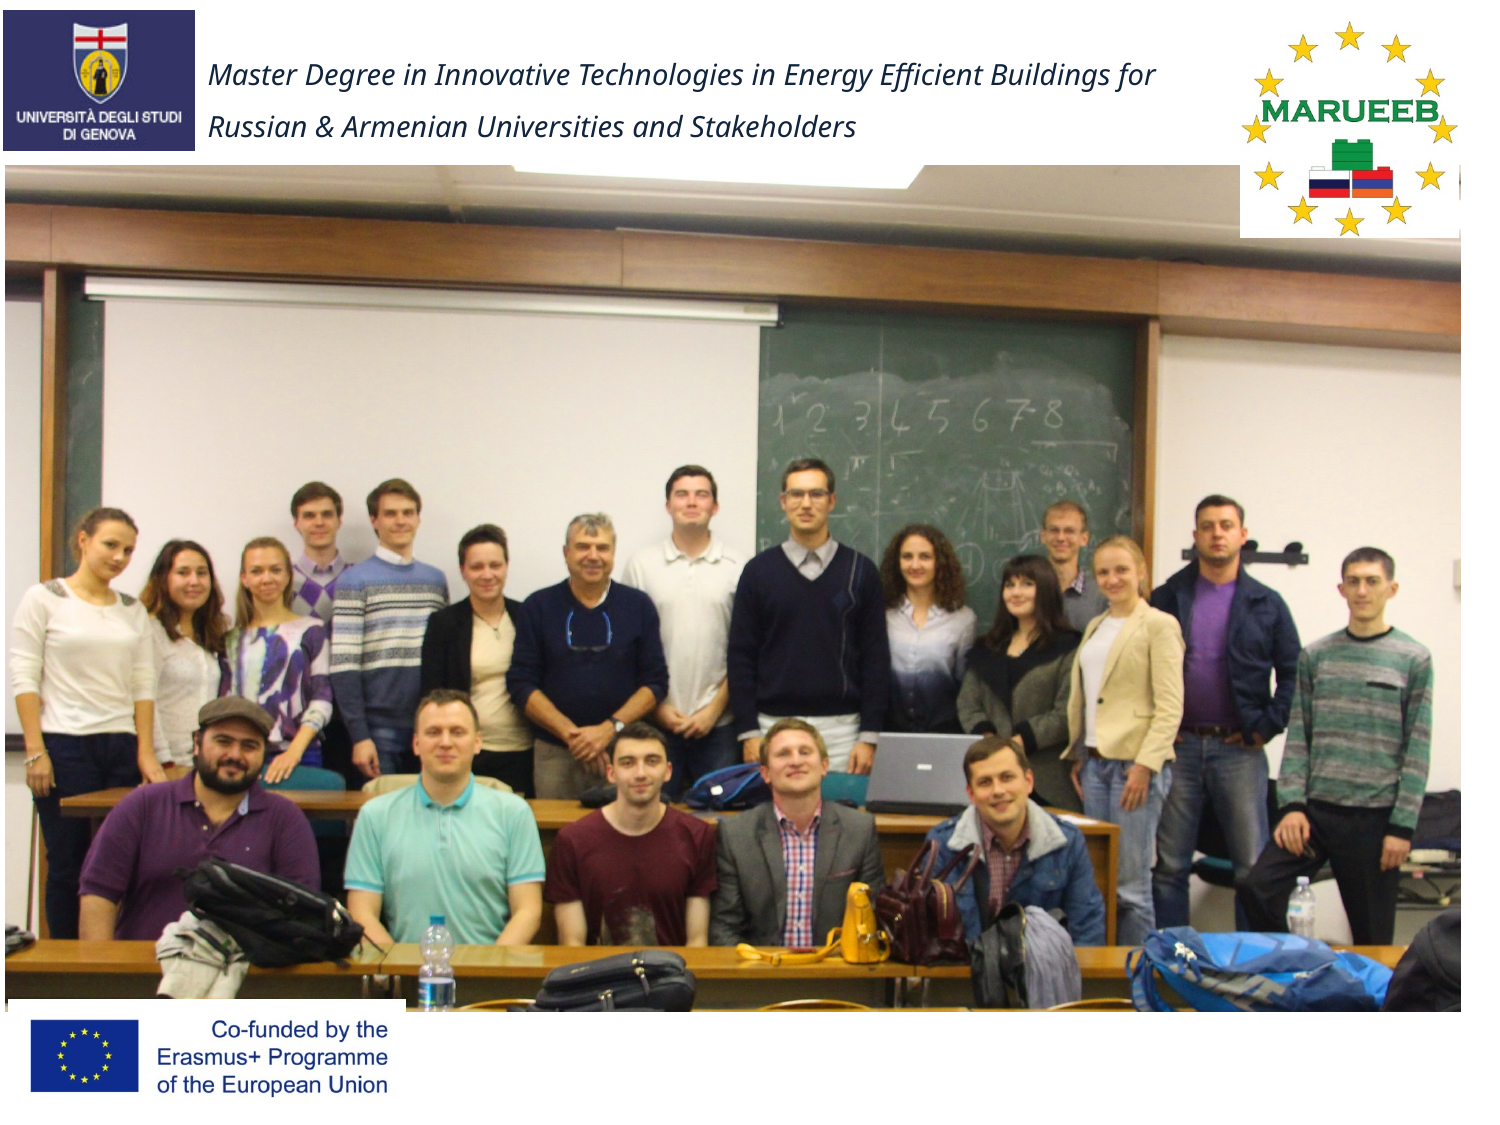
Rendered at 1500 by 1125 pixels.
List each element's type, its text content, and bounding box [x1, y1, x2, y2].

text_box Master Degree in Innovative Technologies in Energy Efficient Buildings for Russian & Armenian Universities and Stakeholders [192, 11, 1247, 163]
picture [3, 10, 196, 152]
picture [5, 18, 1462, 1114]
